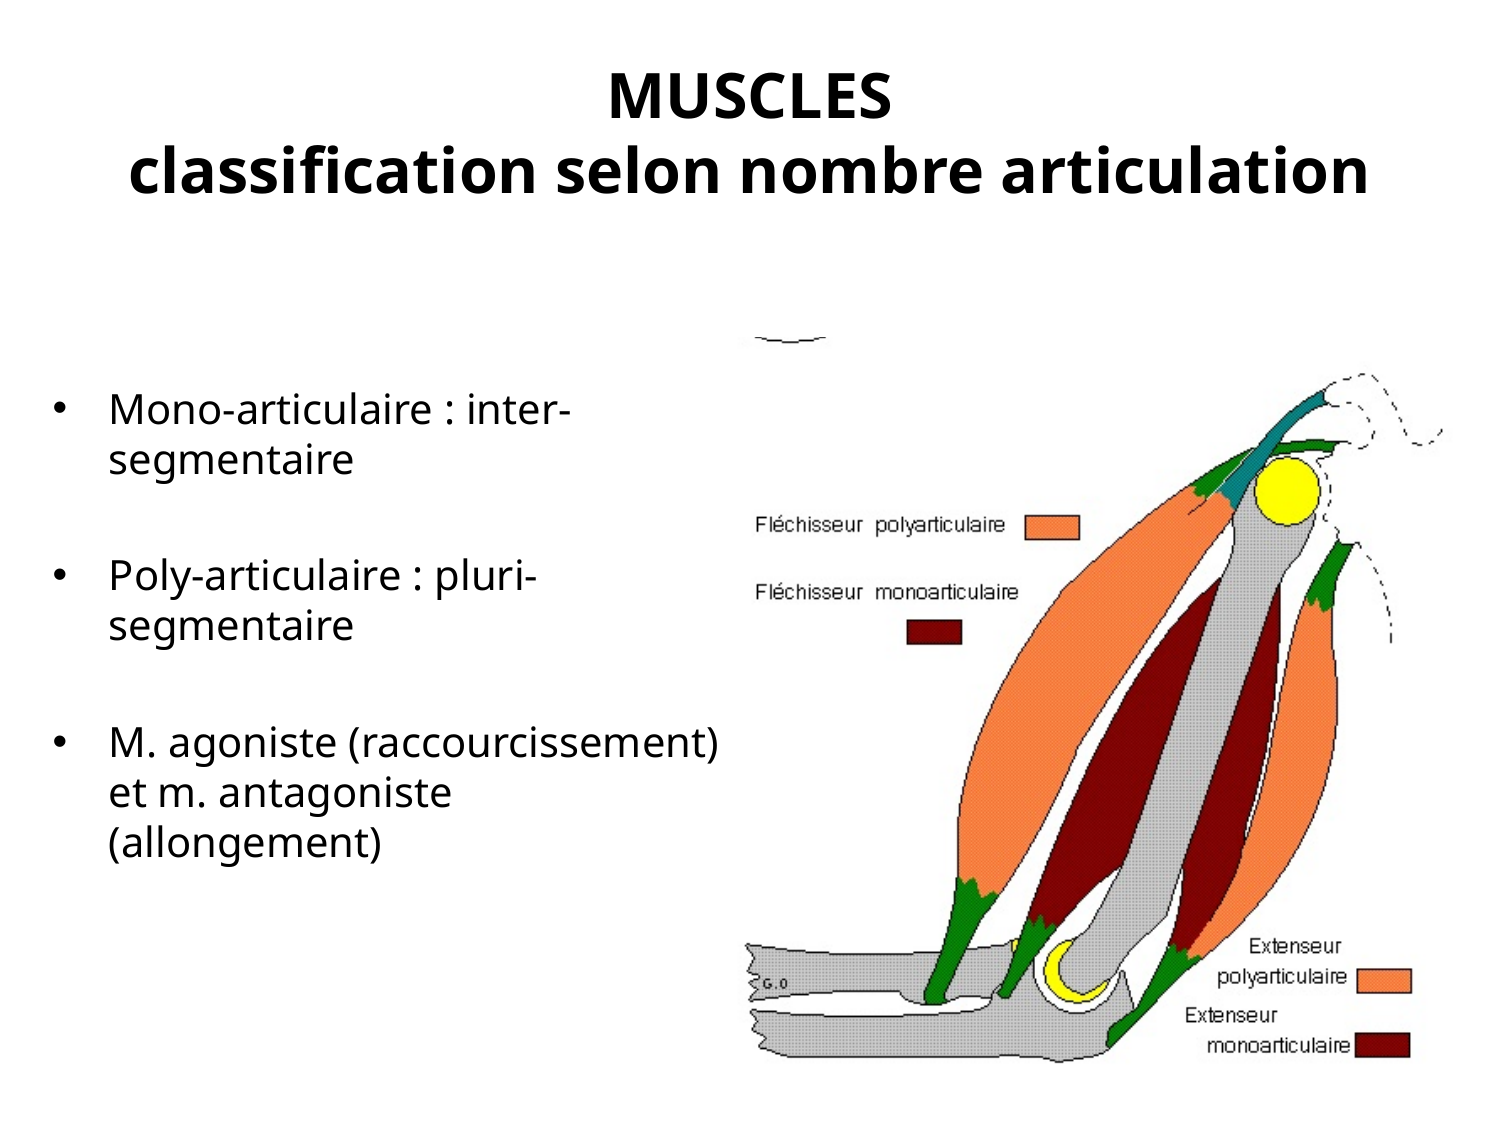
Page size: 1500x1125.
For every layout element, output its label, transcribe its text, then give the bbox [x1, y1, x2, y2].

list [724, 337, 1500, 1108]
title MUSCLES classification selon nombre articulation [112, 37, 1388, 225]
list Mono-articulaire : inter-segmentaire Poly-articulaire : pluri-segmentaire M. agoniste (raccourcissement) et m. antagoniste (allongement) [37, 375, 719, 1075]
